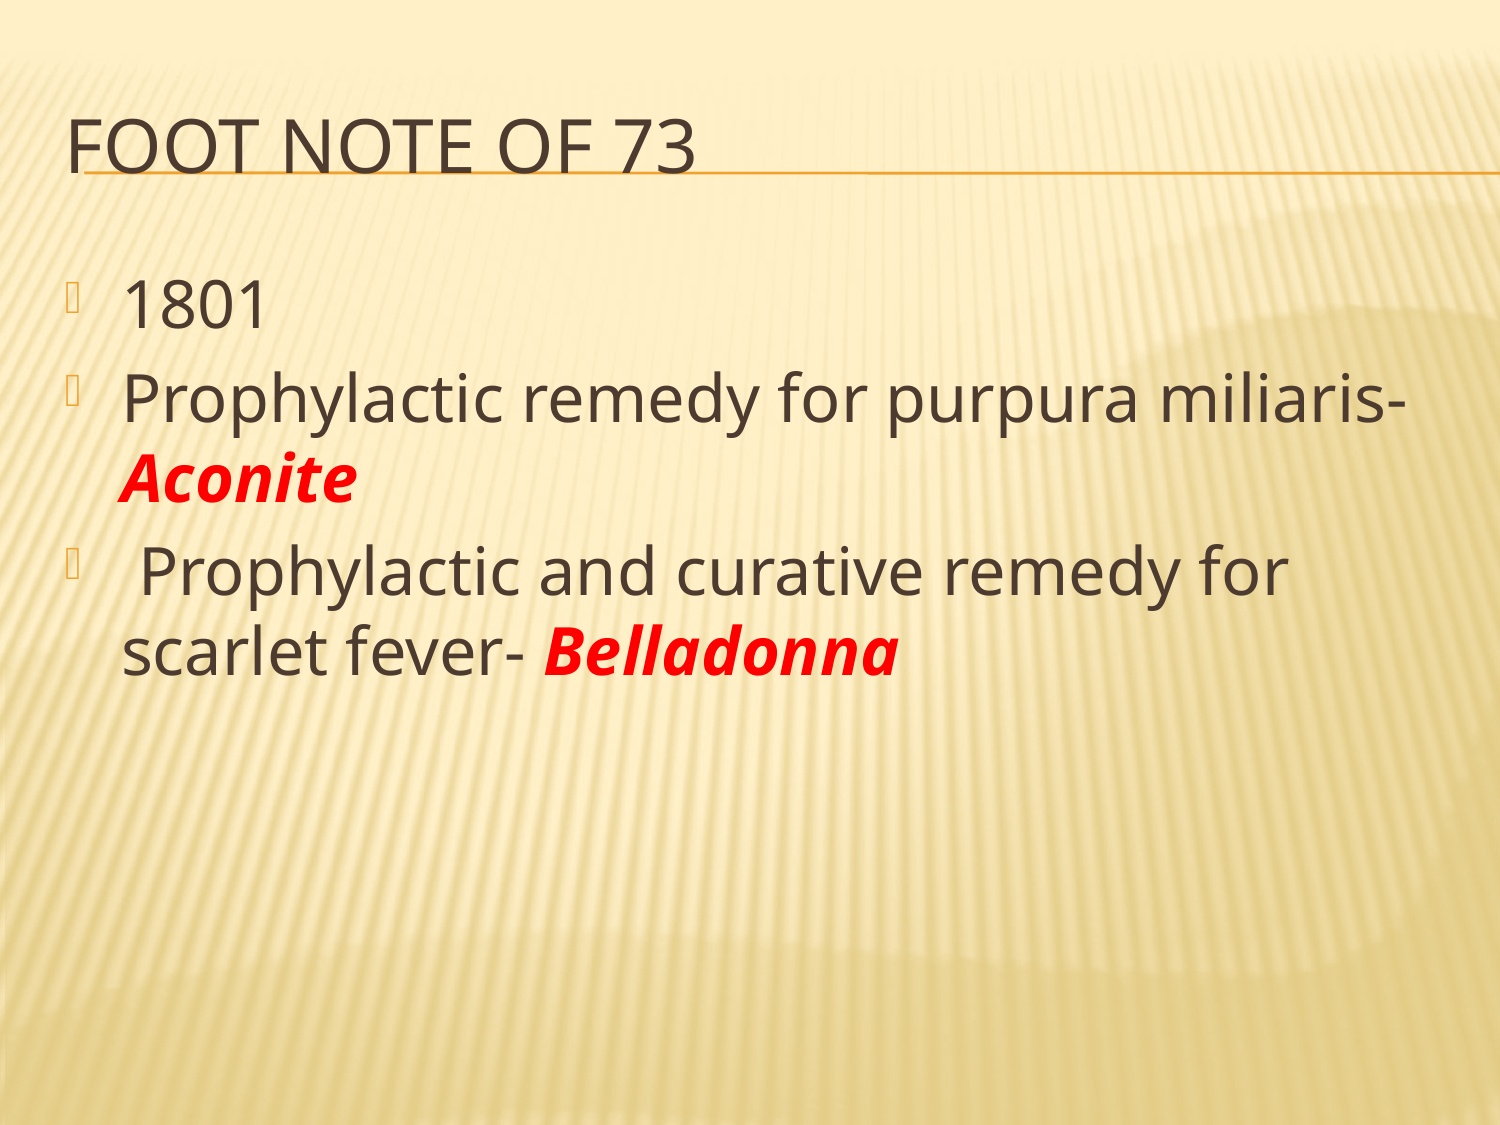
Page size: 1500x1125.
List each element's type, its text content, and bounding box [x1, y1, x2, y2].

list 1801 Prophylactic remedy for purpura miliaris- Aconite Prophylactic and curative remedy for scarlet fever- Belladonna [50, 254, 1475, 998]
title Foot note of 73 [50, 75, 1475, 213]
